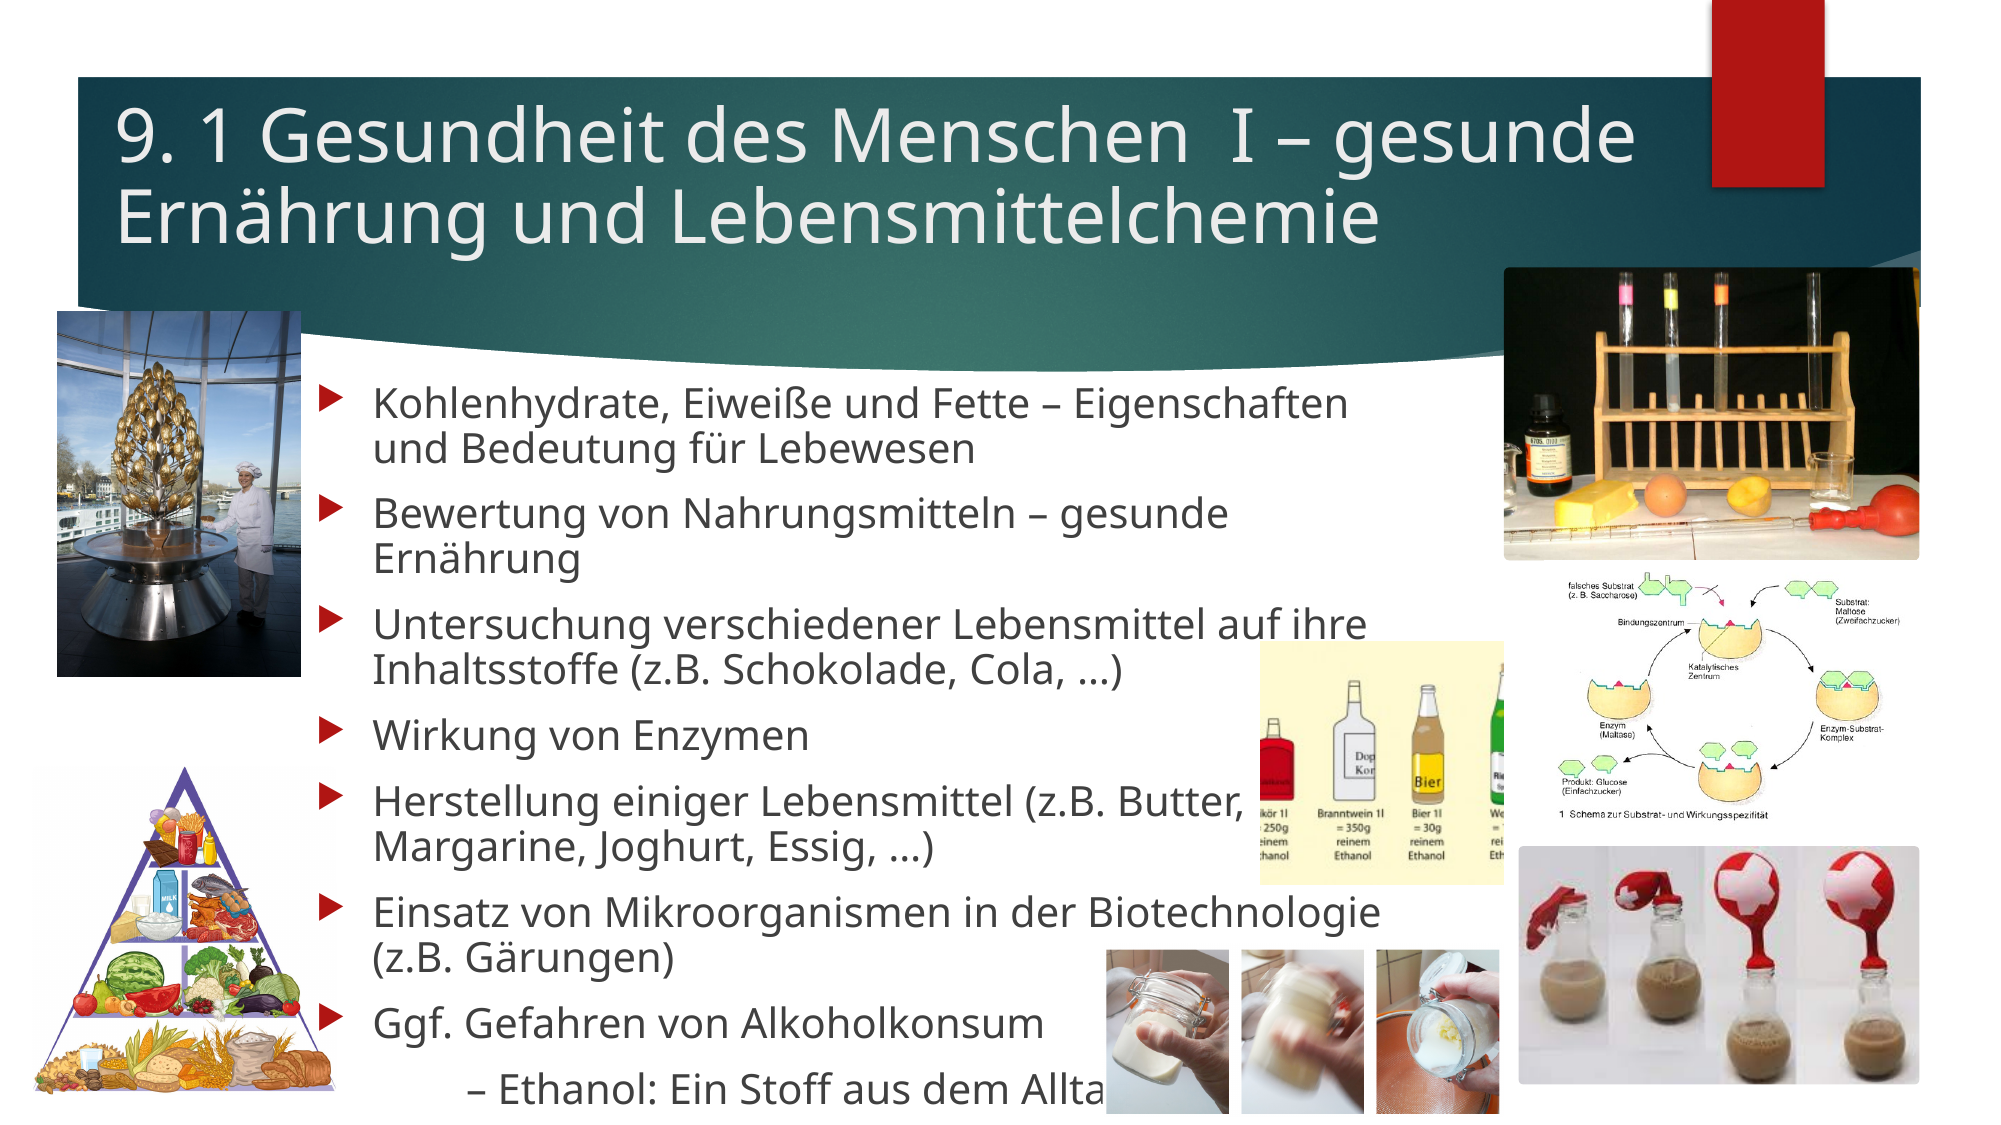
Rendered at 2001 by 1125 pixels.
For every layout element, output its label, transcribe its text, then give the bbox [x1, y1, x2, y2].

picture [1503, 267, 1920, 828]
title 9. 1 Gesundheit des Menschen I – gesunde Ernährung und Lebensmittelchemie [99, 91, 1789, 266]
picture [1260, 641, 1504, 886]
picture [32, 766, 337, 1095]
picture [1518, 845, 1920, 1085]
picture [1102, 942, 1505, 1117]
list Kohlenhydrate, Eiweiße und Fette – Eigenschaften und Bedeutung für Lebewesen Bewertung von Nahrungsmitteln – gesunde Ernährung Untersuchung verschiedener Lebensmittel auf ihre Inhaltsstoffe (z.B. Schokolade, Cola, …) Wirkung von Enzymen Herstellung einiger Lebensmittel (z.B. Butter, Margarine, Joghurt, Essig, …) Einsatz von Mikroorganismen in der Biotechnologie (z.B. Gärungen) Ggf. Gefahren von Alkoholkonsum – Ethanol: Ein Stoff aus dem Alltag [300, 378, 1422, 1117]
picture [57, 311, 302, 678]
